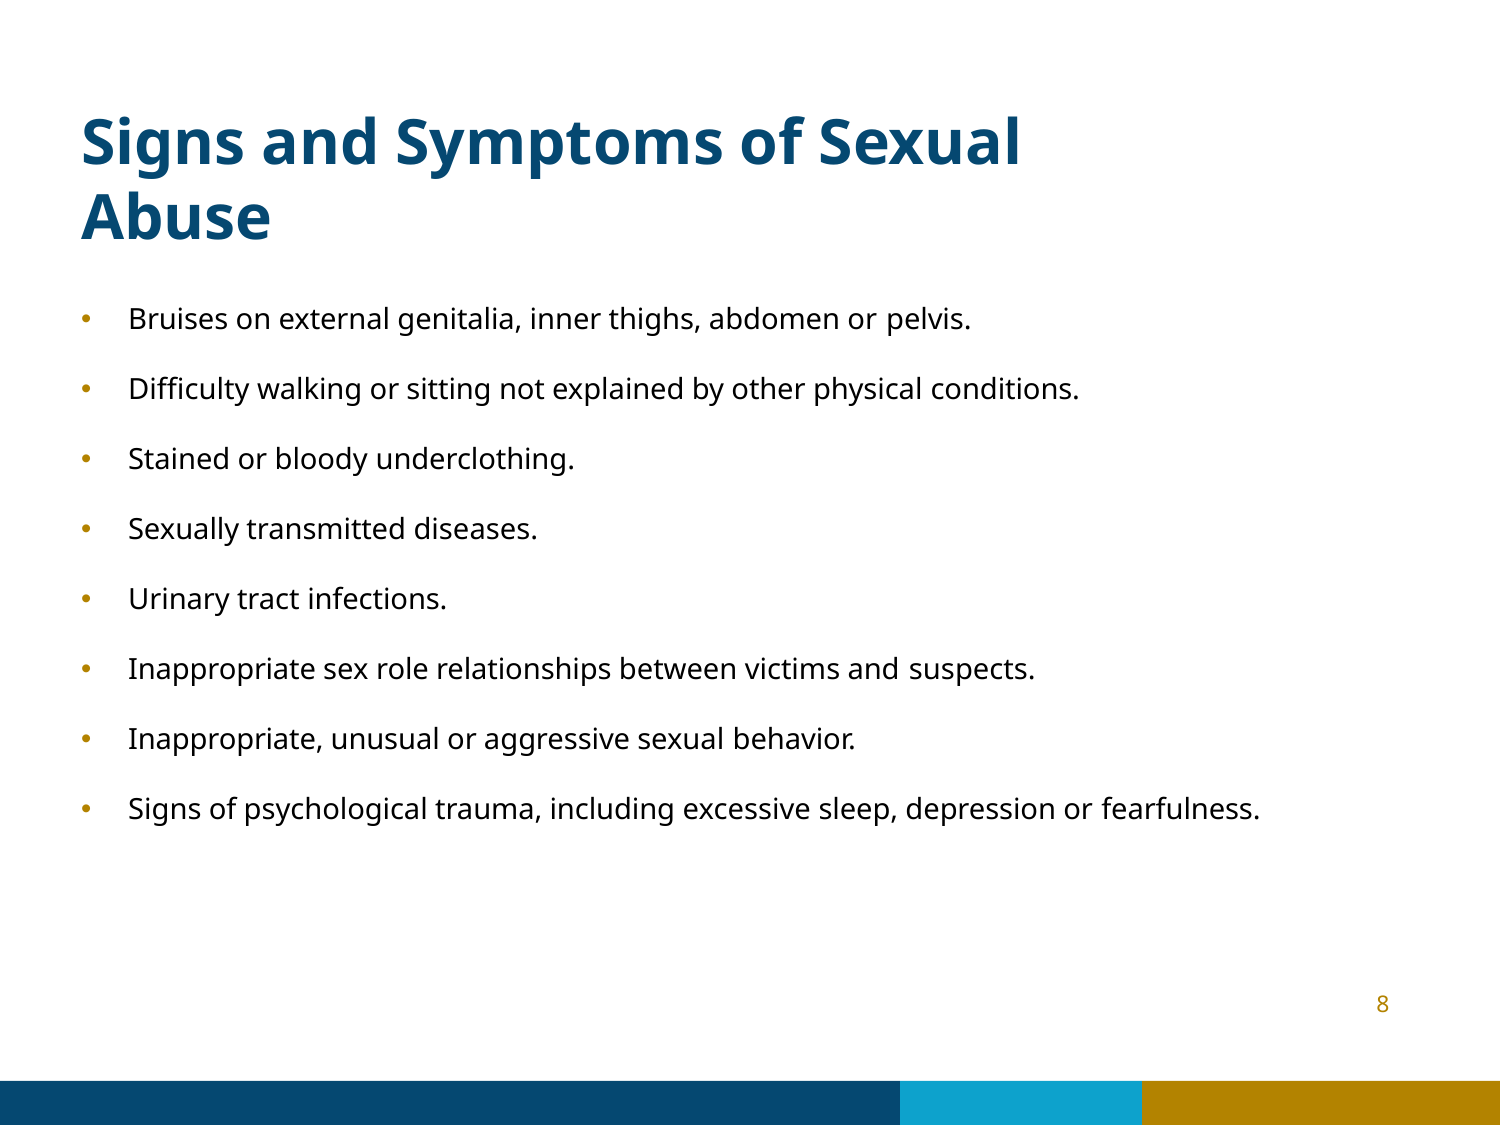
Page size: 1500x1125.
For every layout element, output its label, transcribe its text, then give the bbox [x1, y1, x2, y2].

slide_number 8 [1370, 986, 1407, 1125]
title Signs and Symptoms of Sexual Abuse [79, 99, 1175, 290]
text_box Bruises on external genitalia, inner thighs, abdomen or pelvis. Difficulty walking or sitting not explained by other physical conditions. Stained or bloody underclothing. Sexually transmitted diseases. Urinary tract infections. Inappropriate sex role relationships between victims and suspects. Inappropriate, unusual or aggressive sexual behavior. Signs of psychological trauma, including excessive sleep, depression or fearfulness. [78, 298, 1265, 826]
